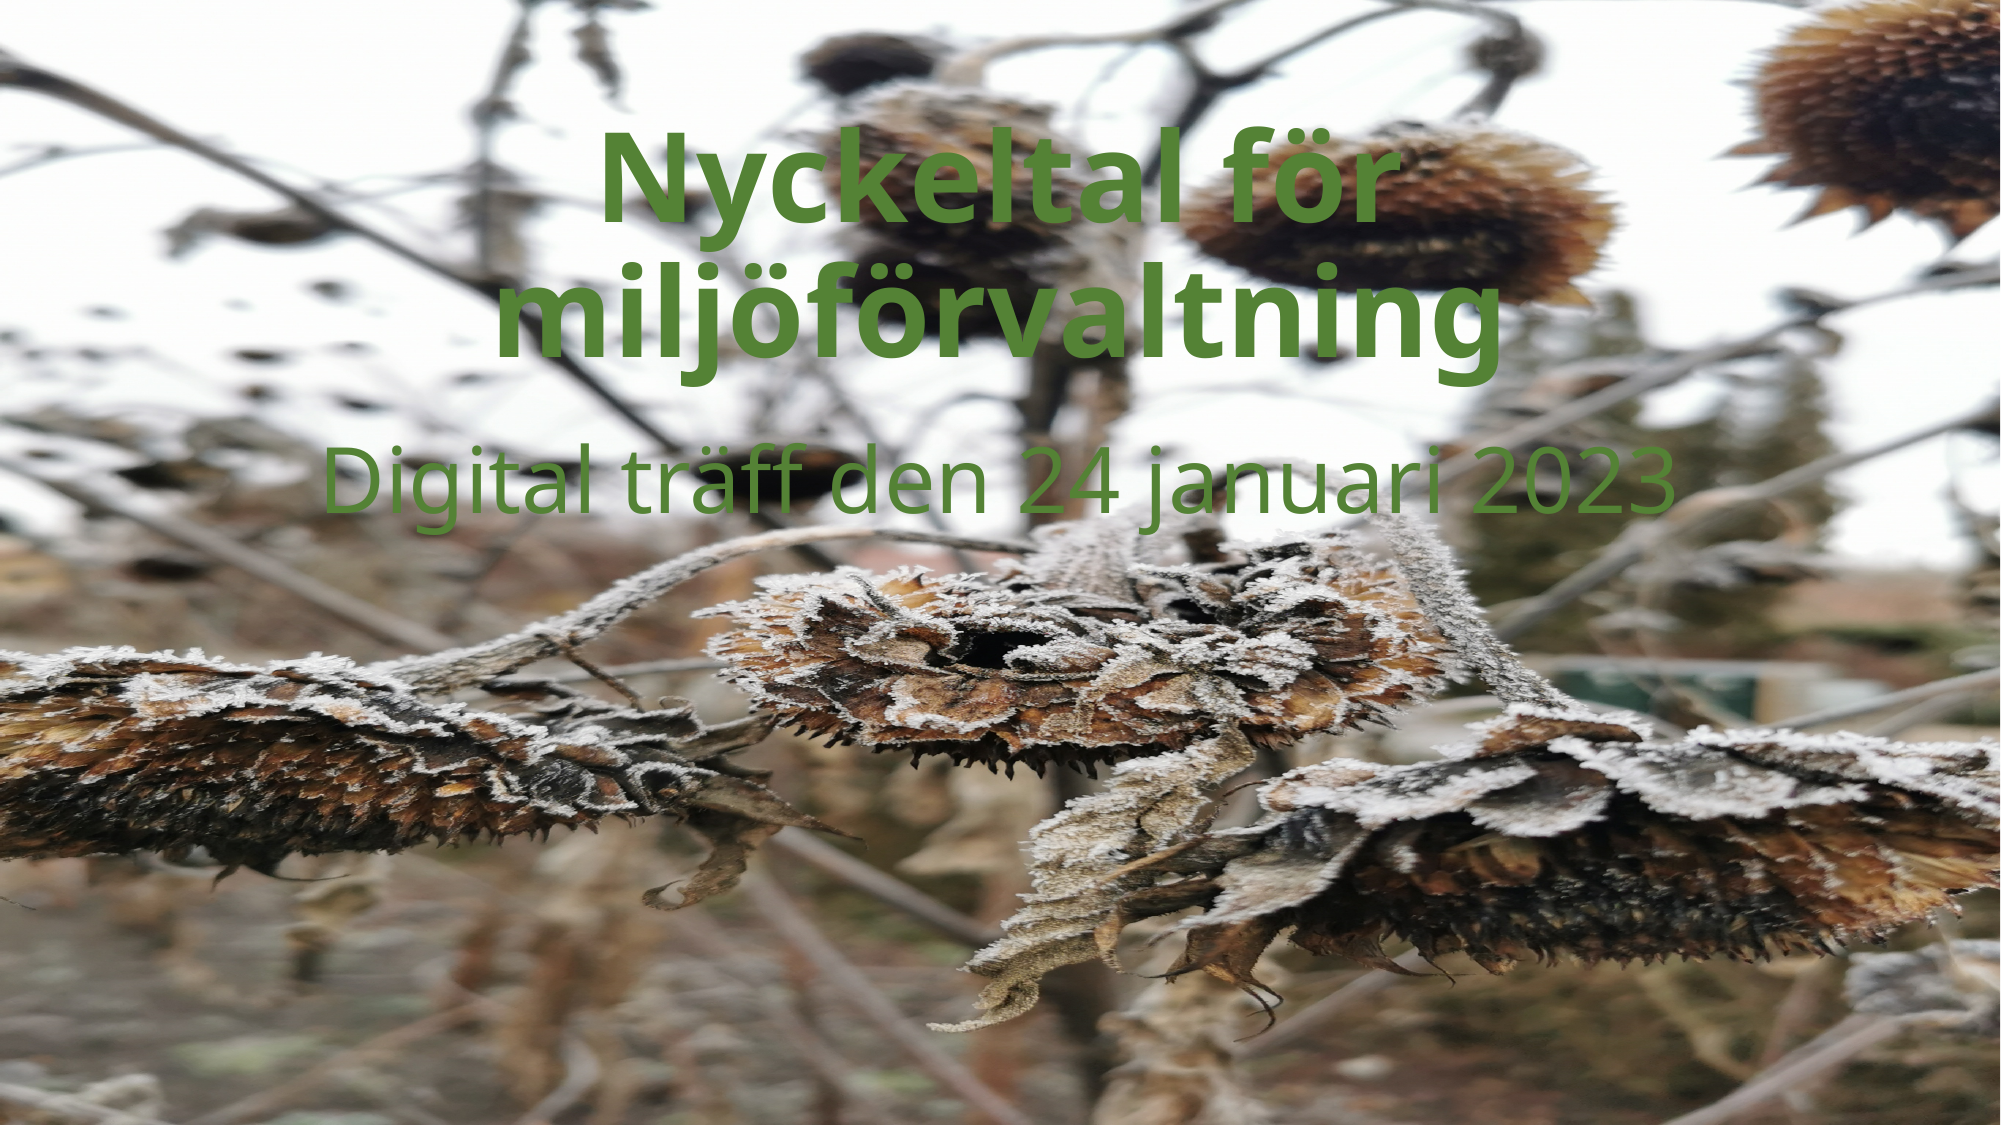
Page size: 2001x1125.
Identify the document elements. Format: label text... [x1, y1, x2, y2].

subtitle Digital träff den 24 januari 2023 [150, 426, 1850, 699]
title Nyckeltal för miljöförvaltning [83, 0, 1917, 392]
picture [0, 0, 2001, 1125]
